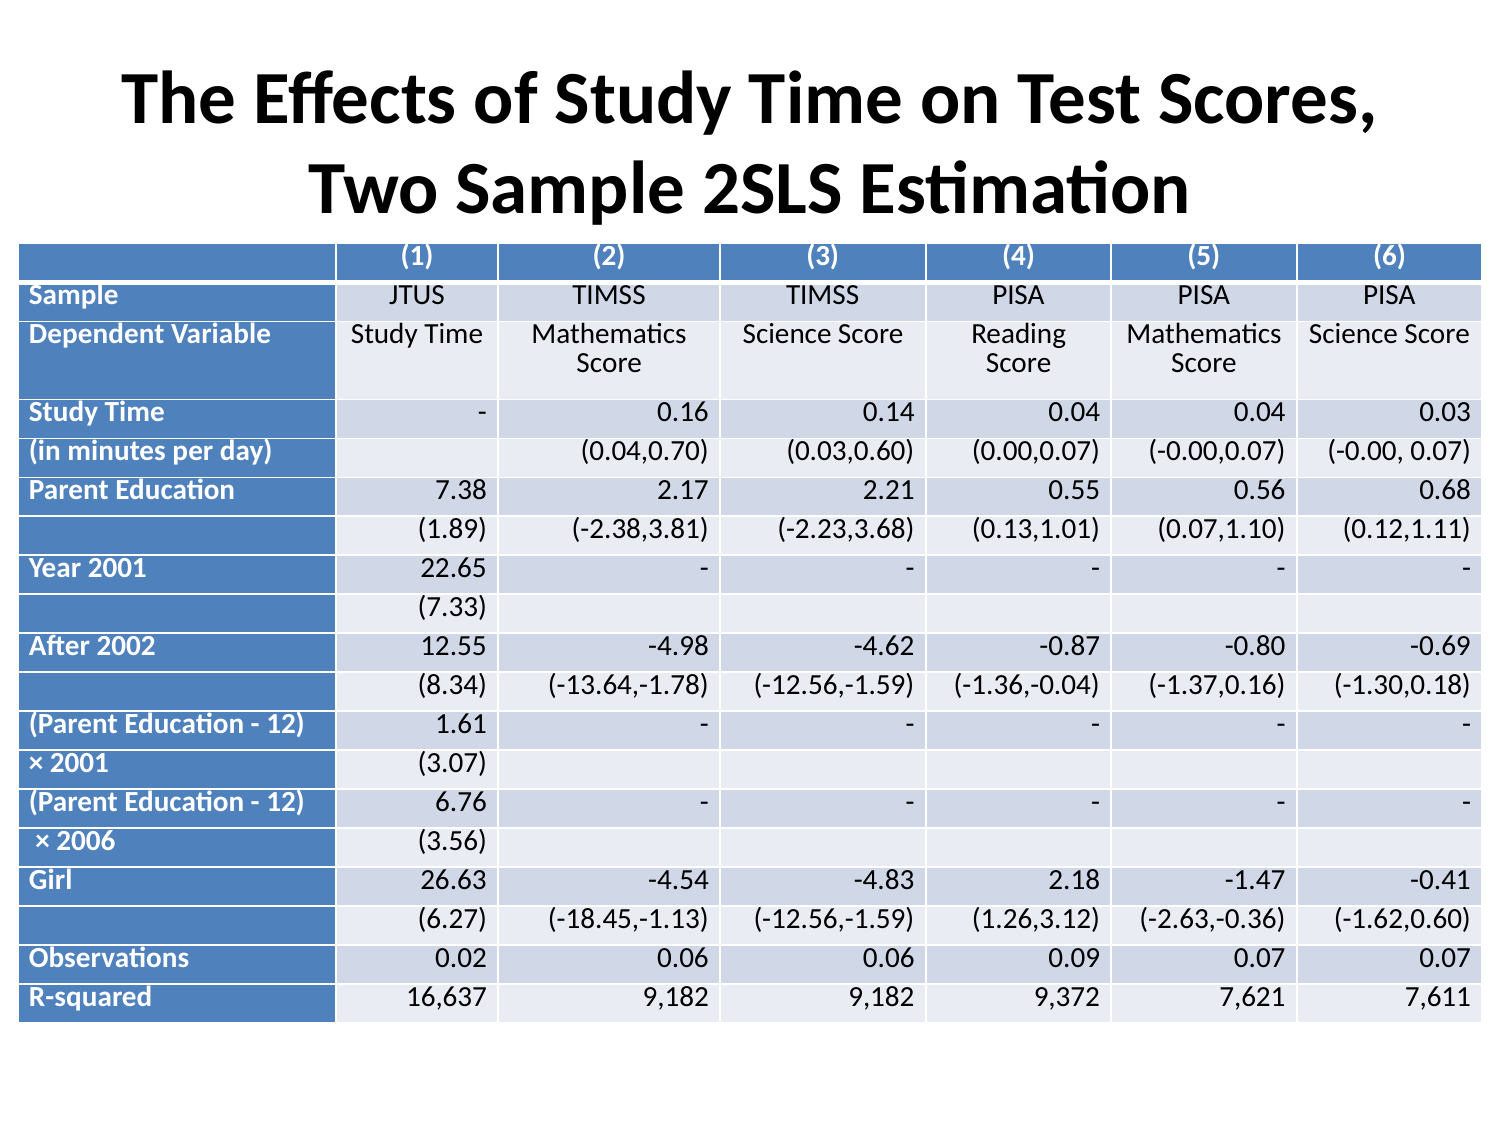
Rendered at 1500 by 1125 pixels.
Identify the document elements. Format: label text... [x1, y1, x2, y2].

table_cell (-0.00, 0.07) [1298, 439, 1481, 477]
table_cell 0.14 [721, 400, 925, 438]
title The Effects of Study Time on Test Scores, Two Sample 2SLS Estimation [75, 45, 1425, 233]
table_cell - [499, 556, 719, 593]
table_cell PISA [1112, 285, 1296, 321]
table_cell Parent Education [19, 478, 335, 515]
table_cell - [1298, 556, 1481, 593]
table_cell [1298, 595, 1481, 632]
table_cell (Parent Education - 12) [19, 712, 335, 749]
table_cell 9,372 [927, 985, 1110, 1022]
table_cell (0.07,1.10) [1112, 517, 1296, 554]
table_cell [1112, 751, 1296, 788]
table_cell TIMSS [721, 285, 925, 321]
table_header (4) [927, 244, 1110, 280]
table_cell 9,182 [721, 985, 925, 1022]
table_cell (-1.37,0.16) [1112, 673, 1296, 710]
table_cell 12.55 [337, 634, 497, 671]
table_cell [927, 595, 1110, 632]
table_cell Study Time [19, 400, 335, 438]
table_cell Observations [19, 946, 335, 983]
table_cell - [1112, 790, 1296, 827]
table_cell [19, 907, 335, 944]
table_cell (-1.62,0.60) [1298, 907, 1481, 944]
table_cell PISA [927, 285, 1110, 321]
table_cell - [927, 790, 1110, 827]
table_cell (3.07) [337, 751, 497, 788]
table_cell -4.54 [499, 868, 719, 905]
table_cell 7,621 [1112, 985, 1296, 1022]
table_header (1) [337, 244, 497, 280]
table_header (5) [1112, 244, 1296, 280]
table_cell (6.27) [337, 907, 497, 944]
table_cell (-2.38,3.81) [499, 517, 719, 554]
table_cell (-18.45,-1.13) [499, 907, 719, 944]
table_cell [1112, 595, 1296, 632]
table_cell Science Score [721, 322, 925, 399]
table_cell 0.06 [499, 946, 719, 983]
table_cell - [721, 712, 925, 749]
table_cell (0.13,1.01) [927, 517, 1110, 554]
table_header [19, 244, 335, 280]
table_cell - [1298, 712, 1481, 749]
table_cell -0.87 [927, 634, 1110, 671]
table_cell JTUS [337, 285, 497, 321]
table_cell [19, 517, 335, 554]
table_cell [499, 595, 719, 632]
table_cell (-13.64,-1.78) [499, 673, 719, 710]
table_cell Study Time [337, 322, 497, 399]
table_cell [1112, 829, 1296, 866]
table_cell - [927, 712, 1110, 749]
table_cell [19, 673, 335, 710]
table_cell (0.00,0.07) [927, 439, 1110, 477]
table_cell 0.06 [721, 946, 925, 983]
table_cell After 2002 [19, 634, 335, 671]
table_header (3) [721, 244, 925, 280]
table_cell (-2.23,3.68) [721, 517, 925, 554]
table_cell (8.34) [337, 673, 497, 710]
table_cell × 2001 [19, 751, 335, 788]
table_cell -4.62 [721, 634, 925, 671]
table_cell -1.47 [1112, 868, 1296, 905]
table_cell (Parent Education - 12) [19, 790, 335, 827]
table_cell (1.89) [337, 517, 497, 554]
table_cell [721, 595, 925, 632]
table_cell -0.41 [1298, 868, 1481, 905]
table_cell - [337, 400, 497, 438]
table_cell [721, 829, 925, 866]
table_cell -4.83 [721, 868, 925, 905]
table_cell - [1112, 556, 1296, 593]
table_cell -0.69 [1298, 634, 1481, 671]
table_cell 0.68 [1298, 478, 1481, 515]
table_cell 0.07 [1112, 946, 1296, 983]
table_cell [1298, 751, 1481, 788]
table_cell 16,637 [337, 985, 497, 1022]
table_cell 0.03 [1298, 400, 1481, 438]
table_cell 9,182 [499, 985, 719, 1022]
table_cell -0.80 [1112, 634, 1296, 671]
table_cell 2.21 [721, 478, 925, 515]
table_cell (-1.30,0.18) [1298, 673, 1481, 710]
table_header (6) [1298, 244, 1481, 280]
table_cell Year 2001 [19, 556, 335, 593]
table_cell - [1298, 790, 1481, 827]
table_cell - [721, 790, 925, 827]
table_cell 22.65 [337, 556, 497, 593]
table_cell 0.09 [927, 946, 1110, 983]
table_cell R-squared [19, 985, 335, 1022]
table_header (2) [499, 244, 719, 280]
table_cell - [499, 712, 719, 749]
table_cell 0.56 [1112, 478, 1296, 515]
table_cell (3.56) [337, 829, 497, 866]
table_cell (0.03,0.60) [721, 439, 925, 477]
table_cell (-12.56,-1.59) [721, 673, 925, 710]
table_cell Girl [19, 868, 335, 905]
table_cell (7.33) [337, 595, 497, 632]
table_cell 2.18 [927, 868, 1110, 905]
table_cell [927, 751, 1110, 788]
table_cell - [721, 556, 925, 593]
table_cell (-0.00,0.07) [1112, 439, 1296, 477]
table_cell 0.04 [1112, 400, 1296, 438]
table_cell (-1.36,-0.04) [927, 673, 1110, 710]
table_cell Sample [19, 285, 335, 321]
table_cell 6.76 [337, 790, 497, 827]
table_cell 7,611 [1298, 985, 1481, 1022]
table_cell (0.04,0.70) [499, 439, 719, 477]
table_cell -4.98 [499, 634, 719, 671]
table_cell Dependent Variable [19, 322, 335, 399]
table_cell 2.17 [499, 478, 719, 515]
table_cell (1.26,3.12) [927, 907, 1110, 944]
table_cell 1.61 [337, 712, 497, 749]
table_cell [19, 595, 335, 632]
table_cell 7.38 [337, 478, 497, 515]
table_cell Science Score [1298, 322, 1481, 399]
table_cell 26.63 [337, 868, 497, 905]
table_cell [1298, 829, 1481, 866]
table_cell - [499, 790, 719, 827]
table_cell TIMSS [499, 285, 719, 321]
table_cell [721, 751, 925, 788]
table_cell [499, 751, 719, 788]
table_cell (0.12,1.11) [1298, 517, 1481, 554]
table_cell - [1112, 712, 1296, 749]
table_cell Mathematics Score [499, 322, 719, 399]
table_cell 0.55 [927, 478, 1110, 515]
table_cell PISA [1298, 285, 1481, 321]
table_cell 0.16 [499, 400, 719, 438]
table_cell 0.02 [337, 946, 497, 983]
table_cell × 2006 [19, 829, 335, 866]
table_cell (in minutes per day) [19, 439, 335, 477]
table_cell [337, 439, 497, 477]
table_cell 0.04 [927, 400, 1110, 438]
table_cell [927, 829, 1110, 866]
table_cell - [927, 556, 1110, 593]
table_cell [499, 829, 719, 866]
table_cell Mathematics Score [1112, 322, 1296, 399]
table_cell 0.07 [1298, 946, 1481, 983]
table_cell Reading Score [927, 322, 1110, 399]
table_cell (-12.56,-1.59) [721, 907, 925, 944]
table_cell (-2.63,-0.36) [1112, 907, 1296, 944]
